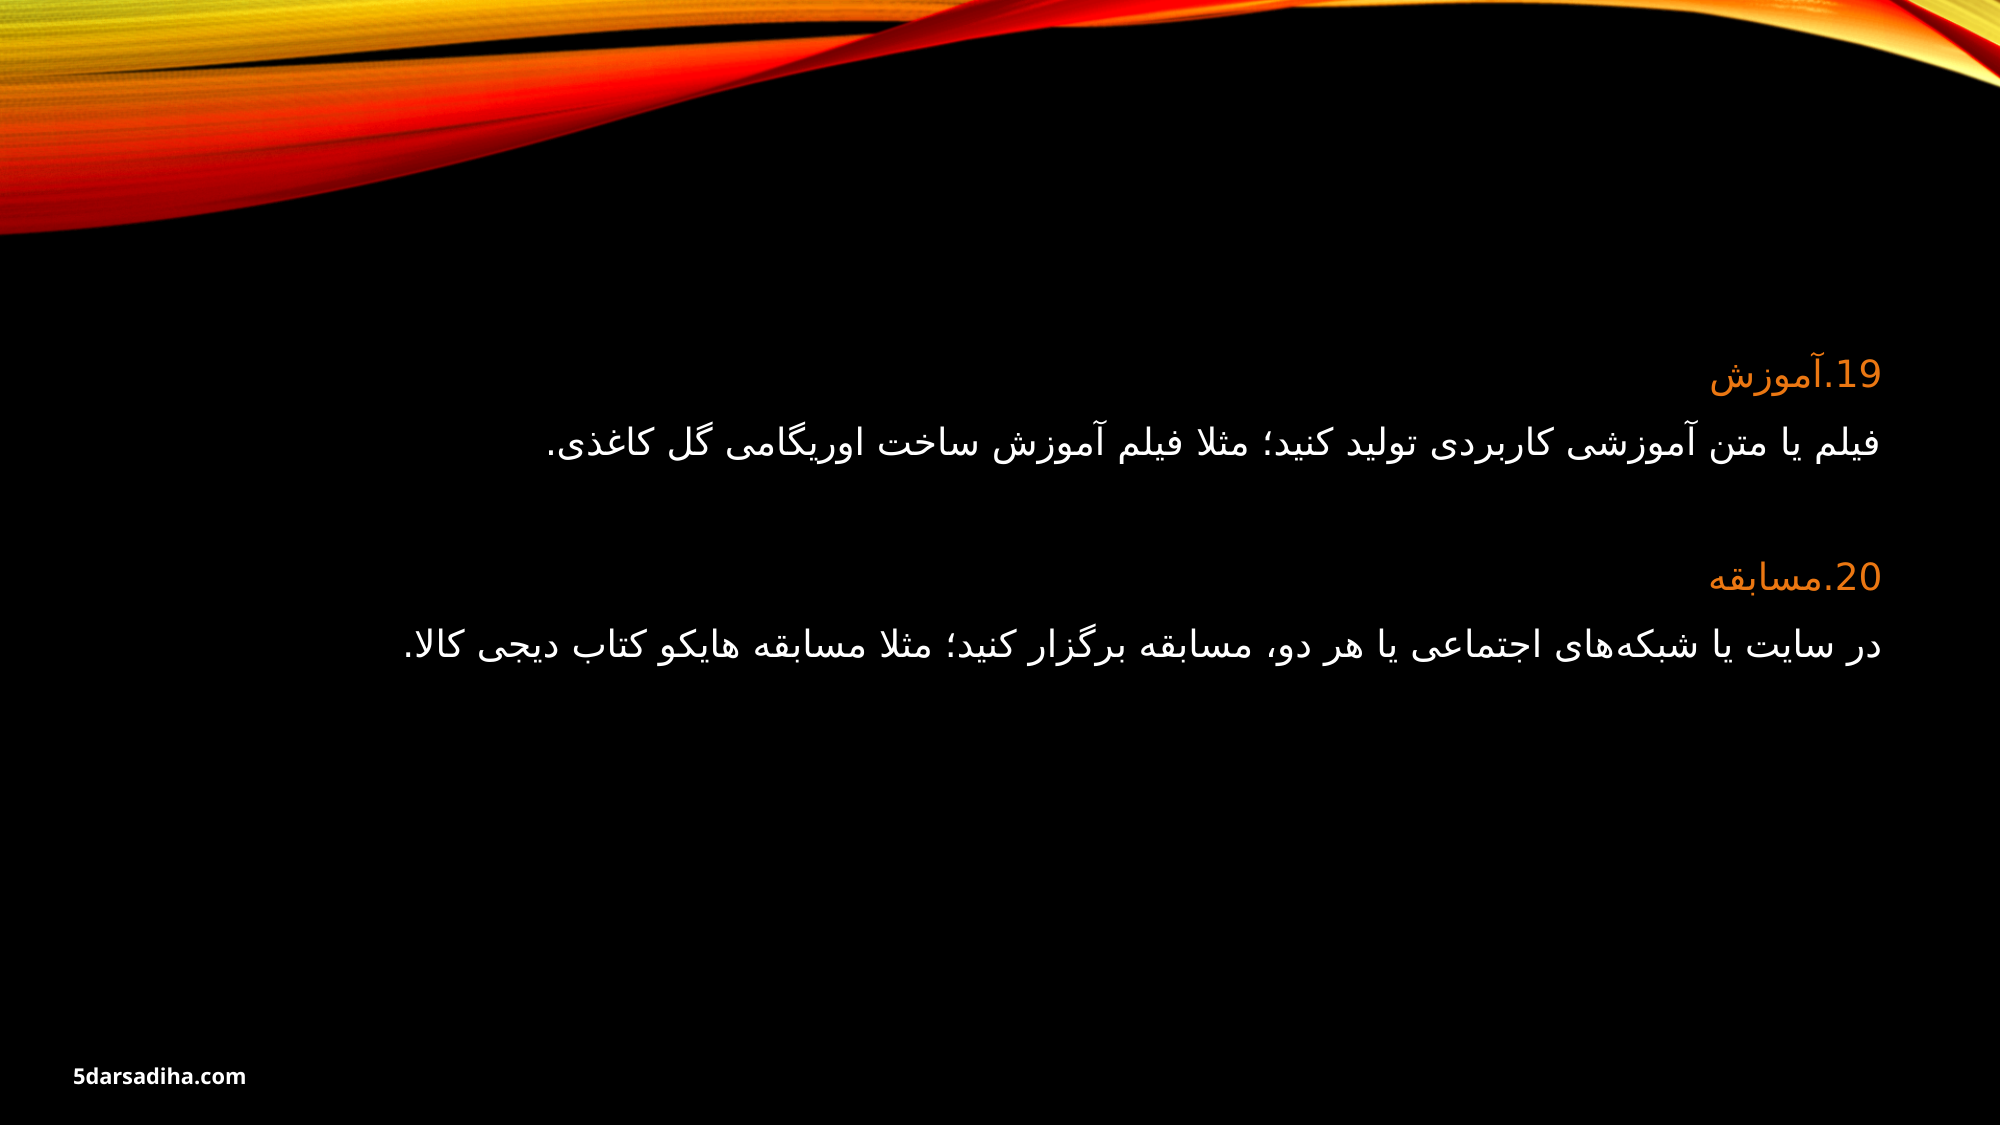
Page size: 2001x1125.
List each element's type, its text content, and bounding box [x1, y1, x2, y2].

picture [0, 0, 2000, 237]
text_box 19.آموزش فیلم یا متن آموزشی کاربردی تولید کنید؛ مثلا فیلم آموزش ساخت اوریگامی گل کاغذی. 20.مسابقه در سایت یا شبکه‌های اجتماعی یا هر دو، مسابقه برگزار کنید؛ مثلا مسابقه هایکو کتاب دیجی کالا. [101, 320, 1897, 673]
footer 5darsadiha.com [58, 1045, 1334, 1106]
